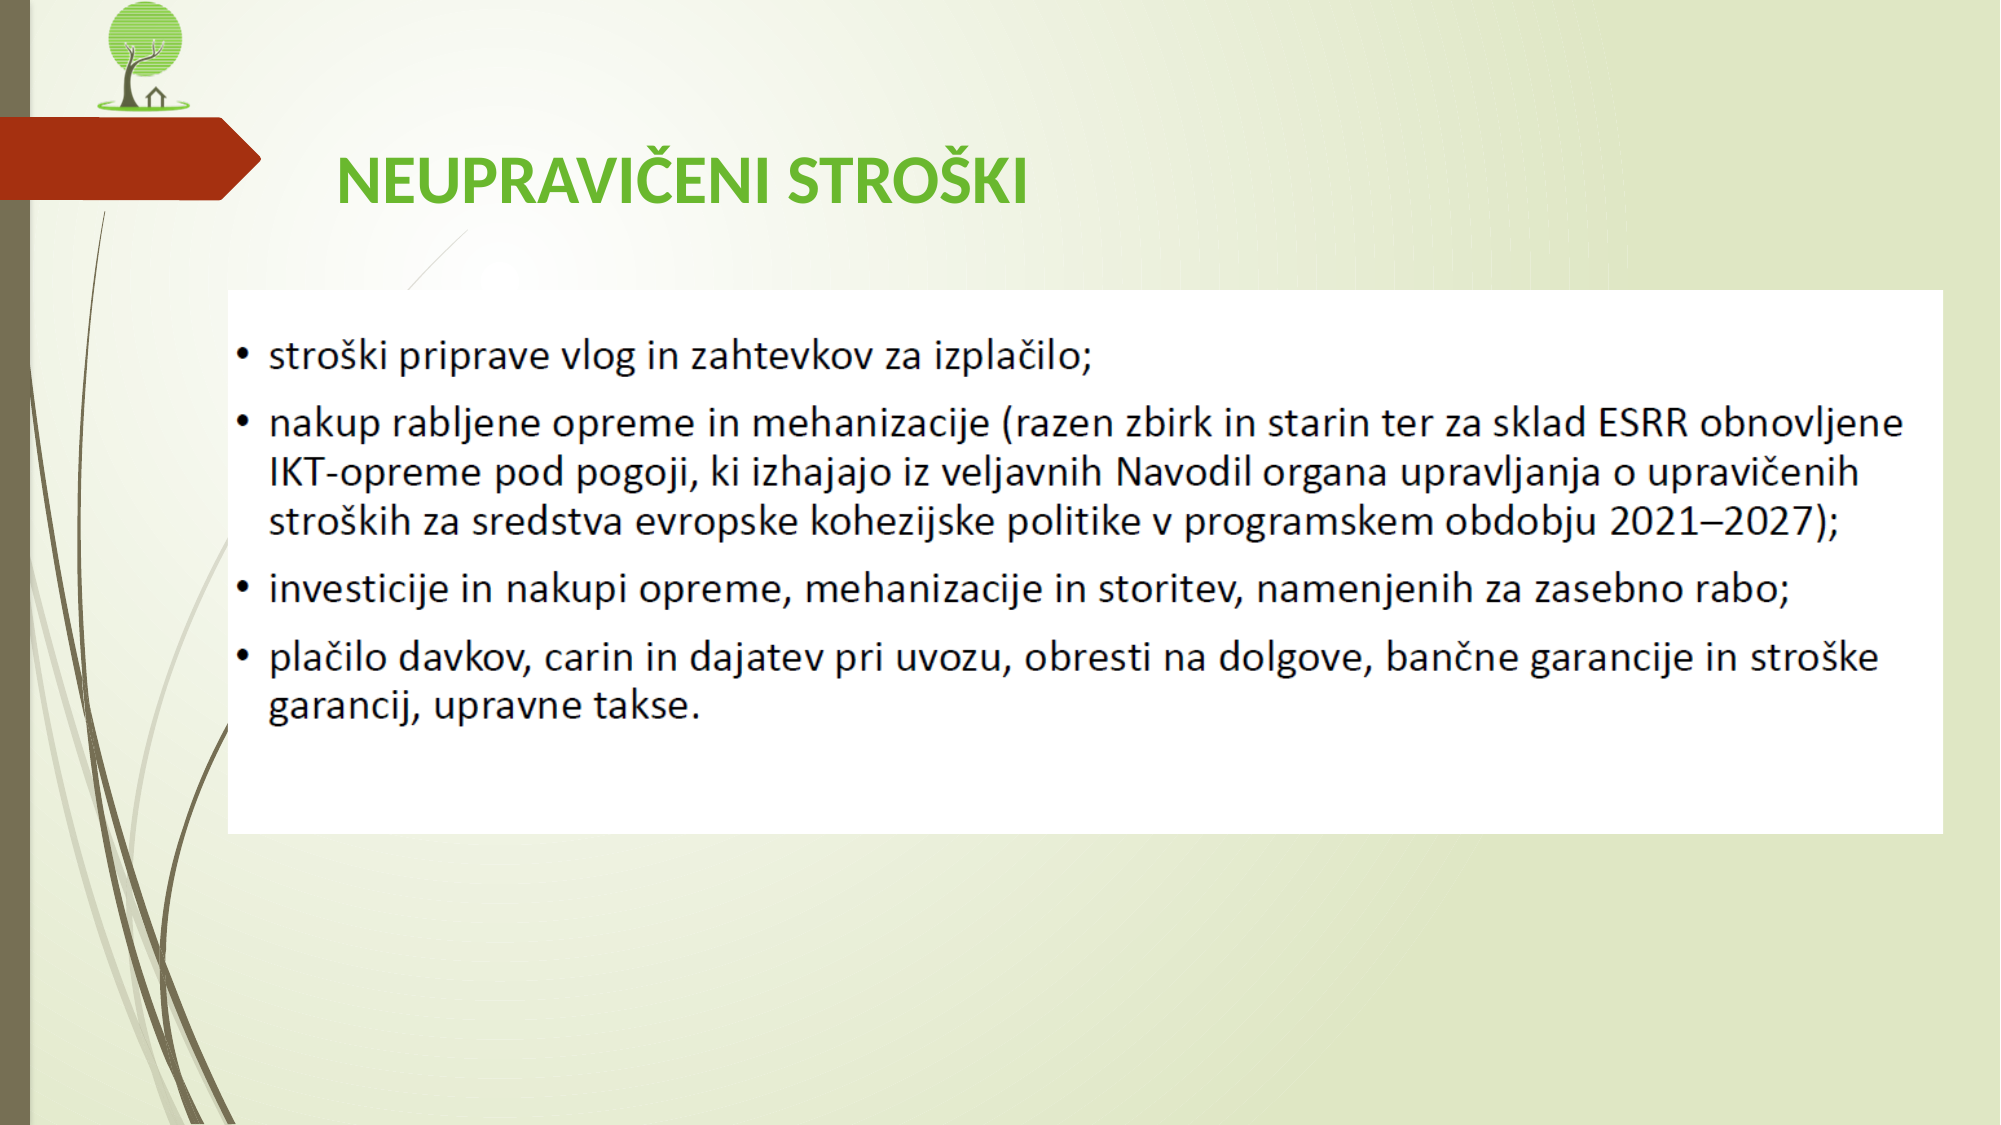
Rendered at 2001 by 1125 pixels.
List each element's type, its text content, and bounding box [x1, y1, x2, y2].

picture [227, 290, 1944, 835]
title NEUPRAVIČENI STROŠKI [320, 126, 1783, 226]
picture [93, 0, 199, 117]
